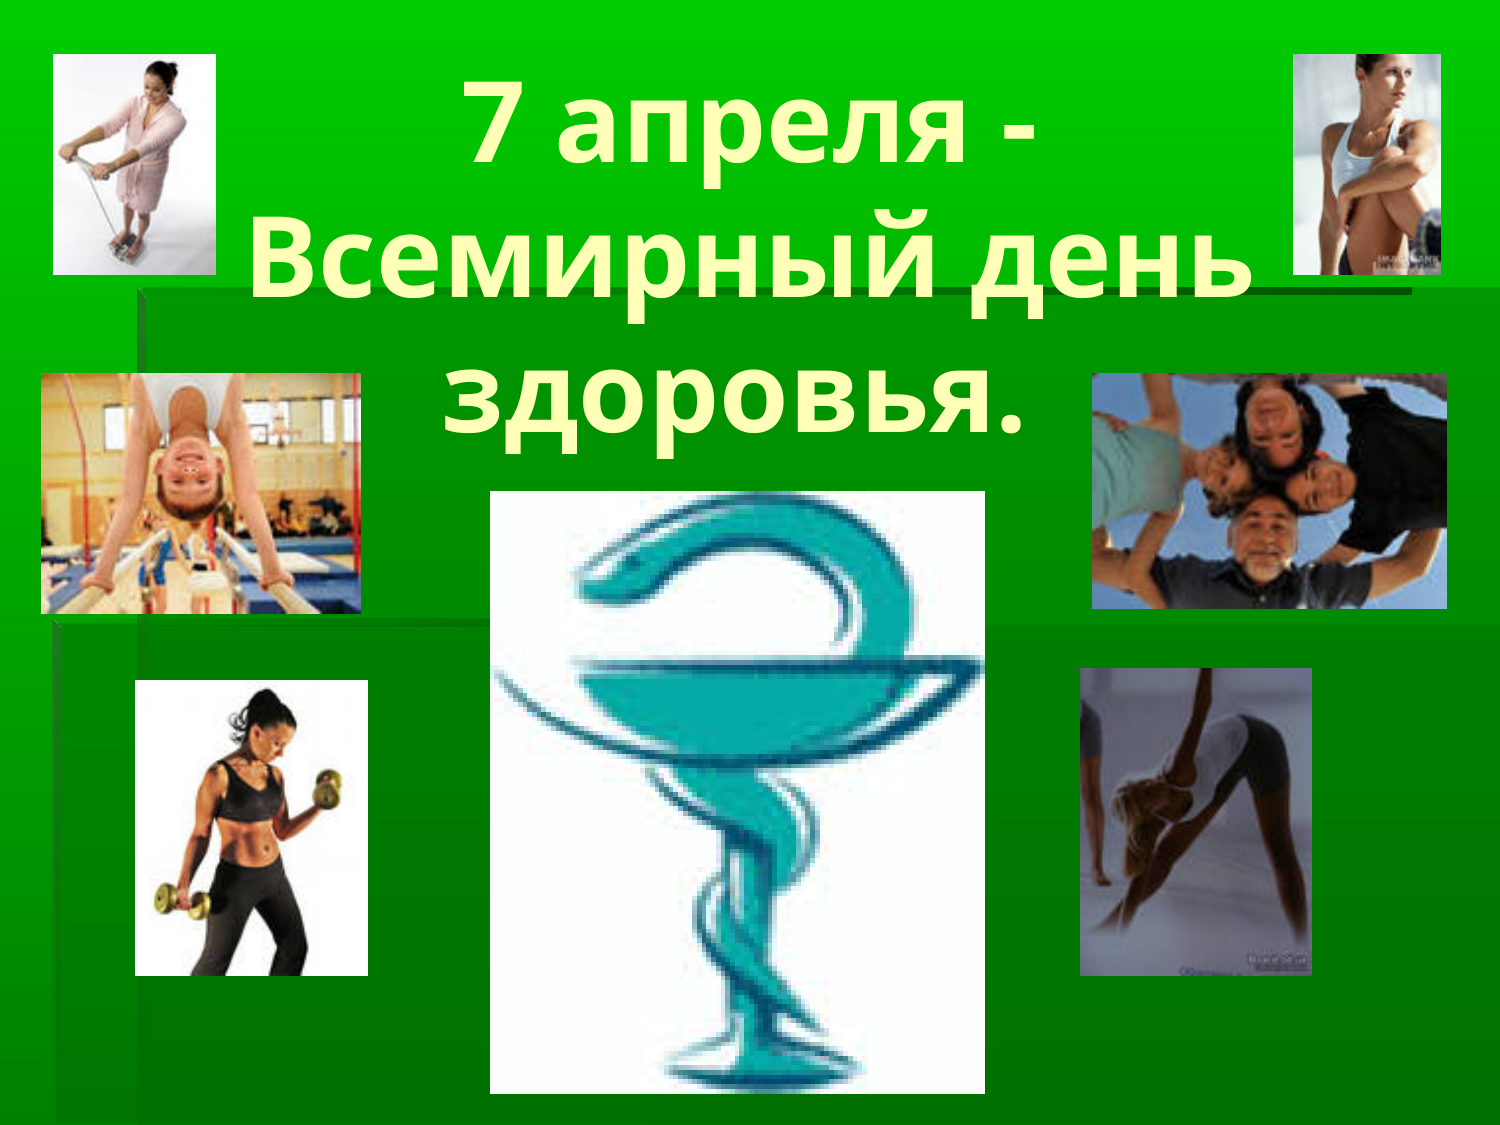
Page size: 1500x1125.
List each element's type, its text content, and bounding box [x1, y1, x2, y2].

picture [1092, 373, 1448, 610]
picture [134, 680, 368, 977]
picture [40, 373, 361, 614]
picture [52, 54, 216, 276]
picture [489, 491, 985, 1095]
picture [1080, 668, 1312, 976]
title 7 апреля - Всемирный день здоровья. [111, 42, 1388, 464]
picture [1293, 54, 1441, 276]
